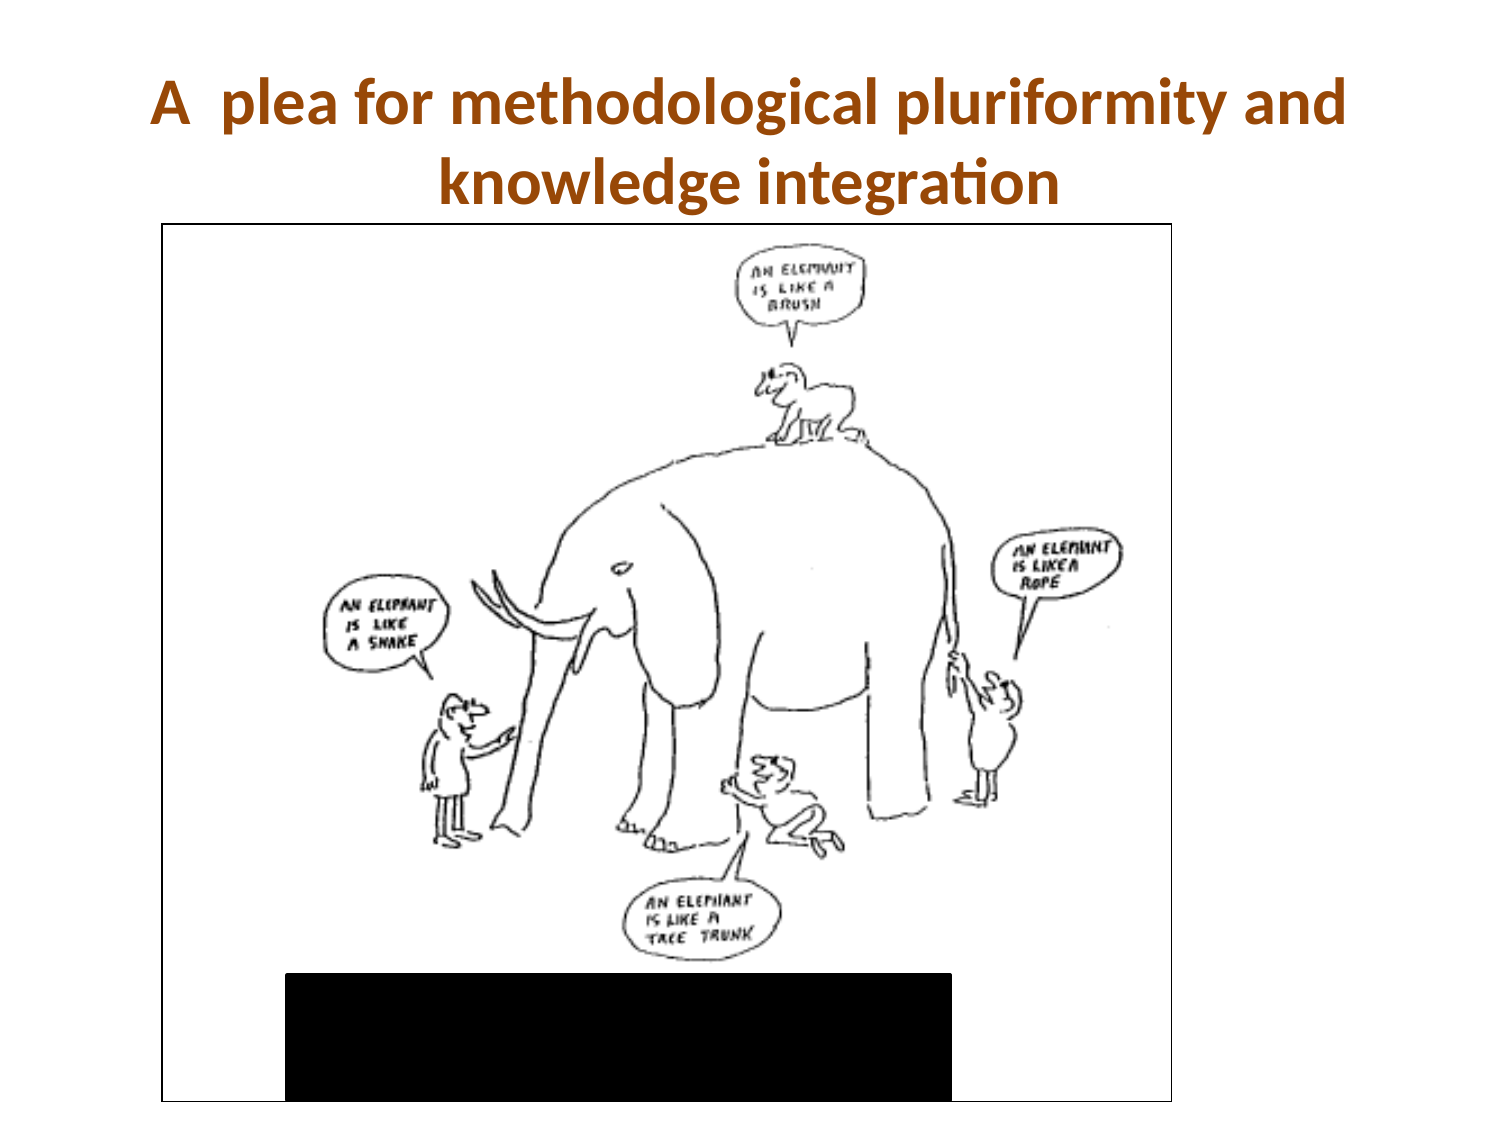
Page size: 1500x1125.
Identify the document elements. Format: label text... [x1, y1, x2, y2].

picture [162, 224, 1171, 1101]
title A plea for methodological pluriformity and knowledge integration [75, 24, 1425, 250]
